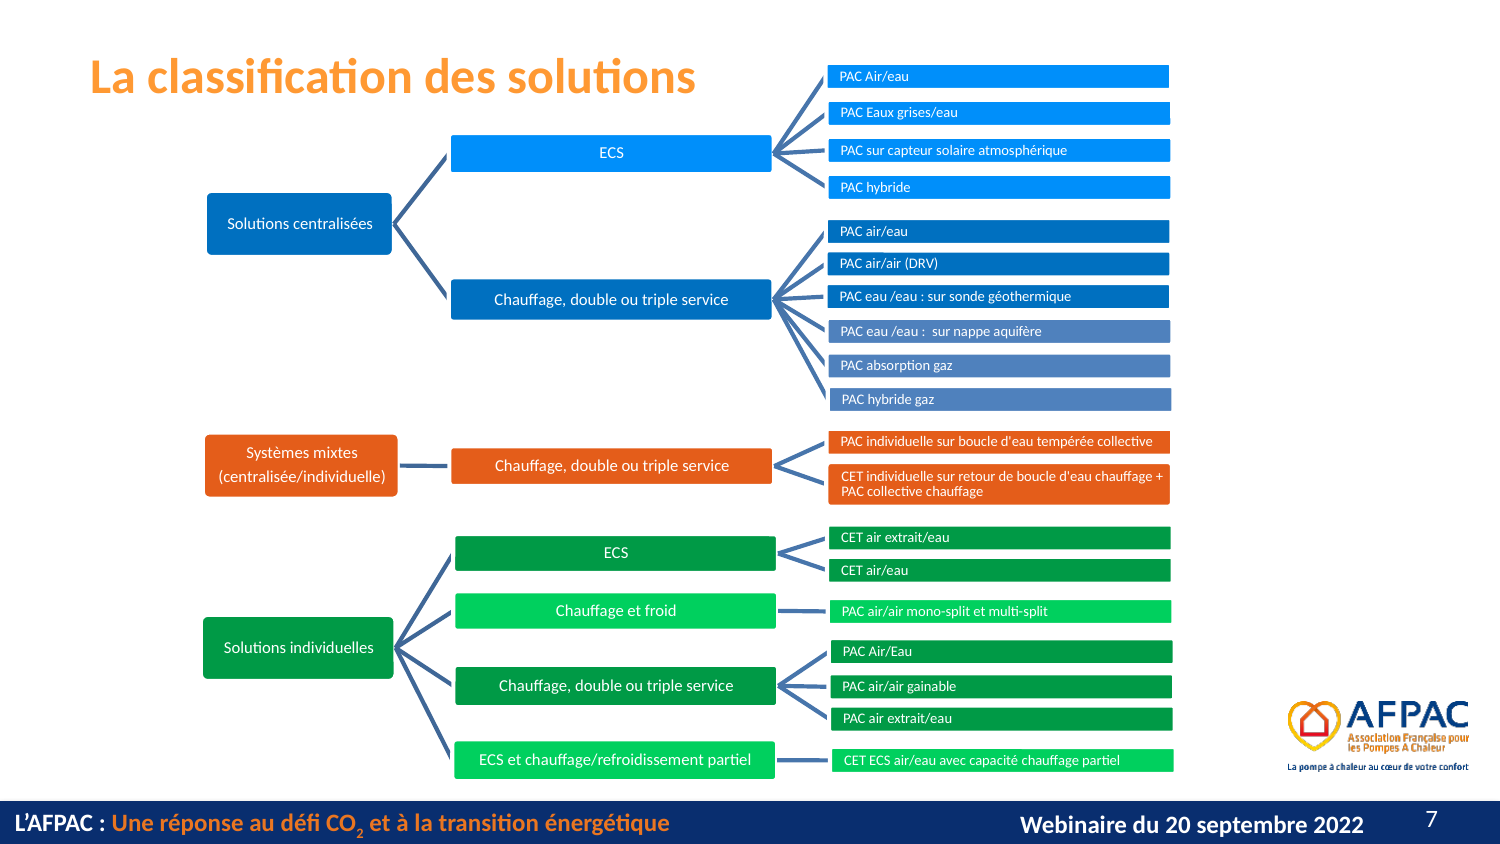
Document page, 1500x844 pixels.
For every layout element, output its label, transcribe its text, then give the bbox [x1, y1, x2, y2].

title La classification des solutions [75, 1, 1425, 143]
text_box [82, 62, 1305, 782]
picture [1305, 701, 1469, 772]
slide_number 6 [1103, 795, 1454, 841]
